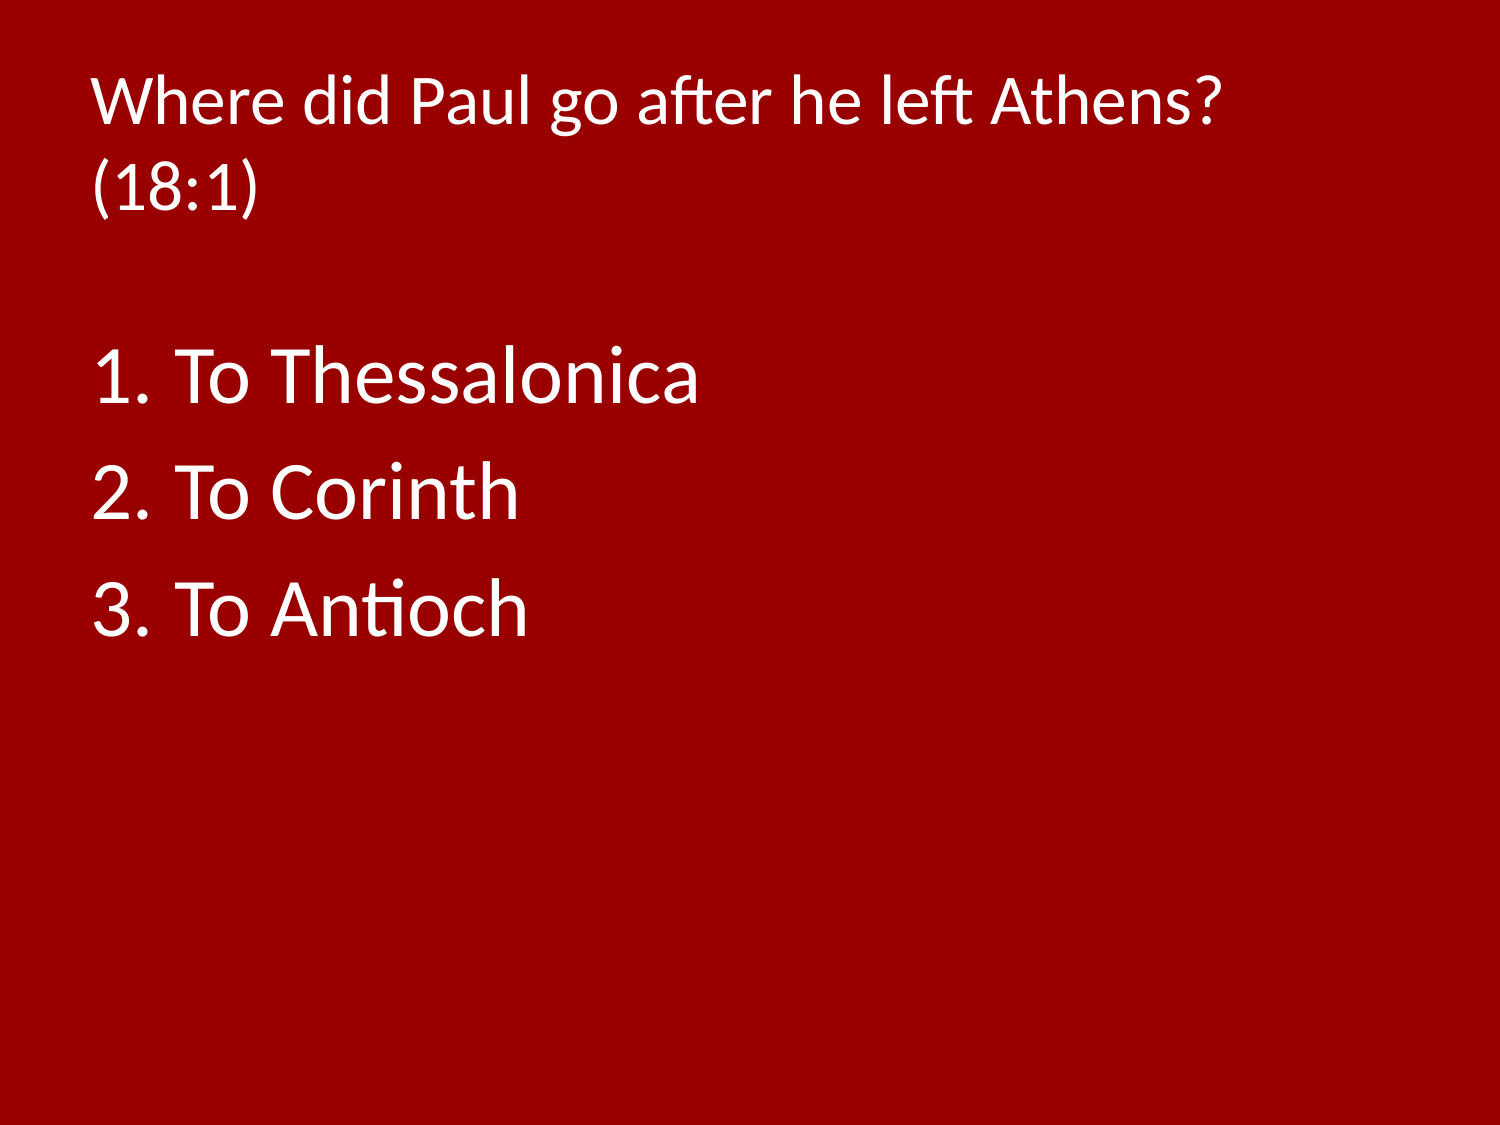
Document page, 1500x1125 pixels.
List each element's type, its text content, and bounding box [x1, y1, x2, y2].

title Where did Paul go after he left Athens? (18:1) [75, 45, 1425, 233]
list To Thessalonica To Corinth To Antioch [75, 312, 1425, 1005]
